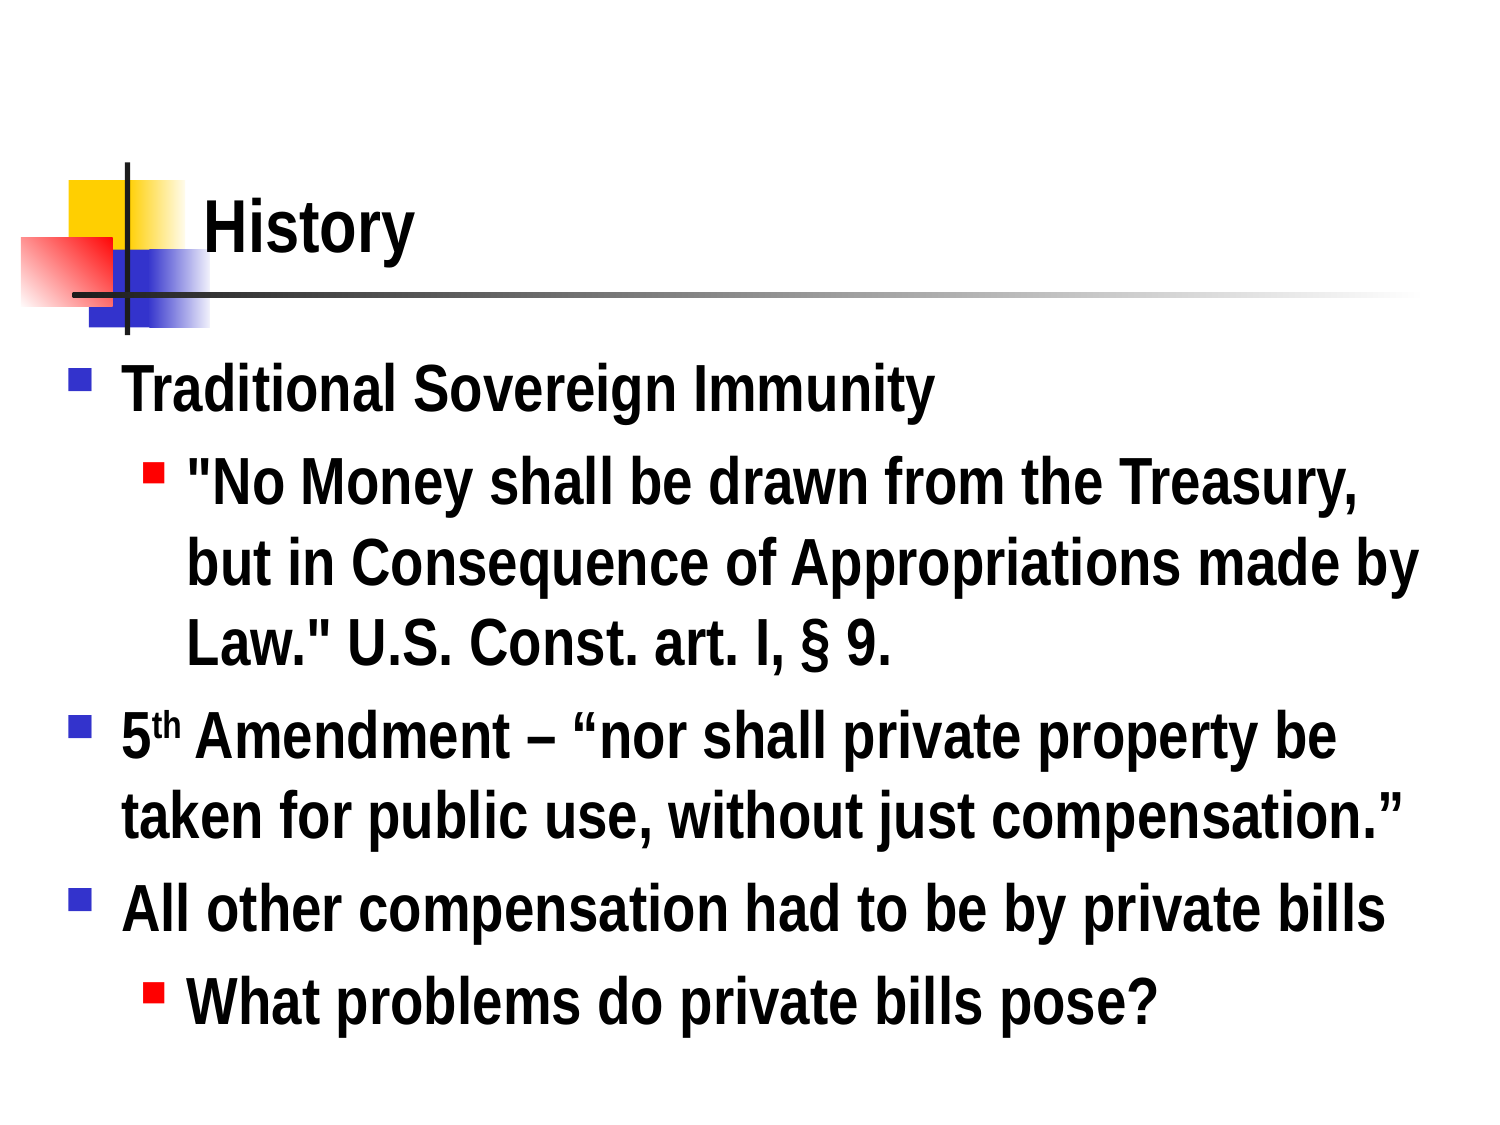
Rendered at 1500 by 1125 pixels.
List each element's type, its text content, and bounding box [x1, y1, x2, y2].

title History [188, 35, 1468, 275]
list Traditional Sovereign Immunity "No Money shall be drawn from the Treasury, but in Consequence of Appropriations made by Law." U.S. Const. art. I, § 9. 5th Amendment – “nor shall private property be taken for public use, without just compensation.” All other compensation had to be by private bills What problems do private bills pose? [50, 337, 1450, 1075]
